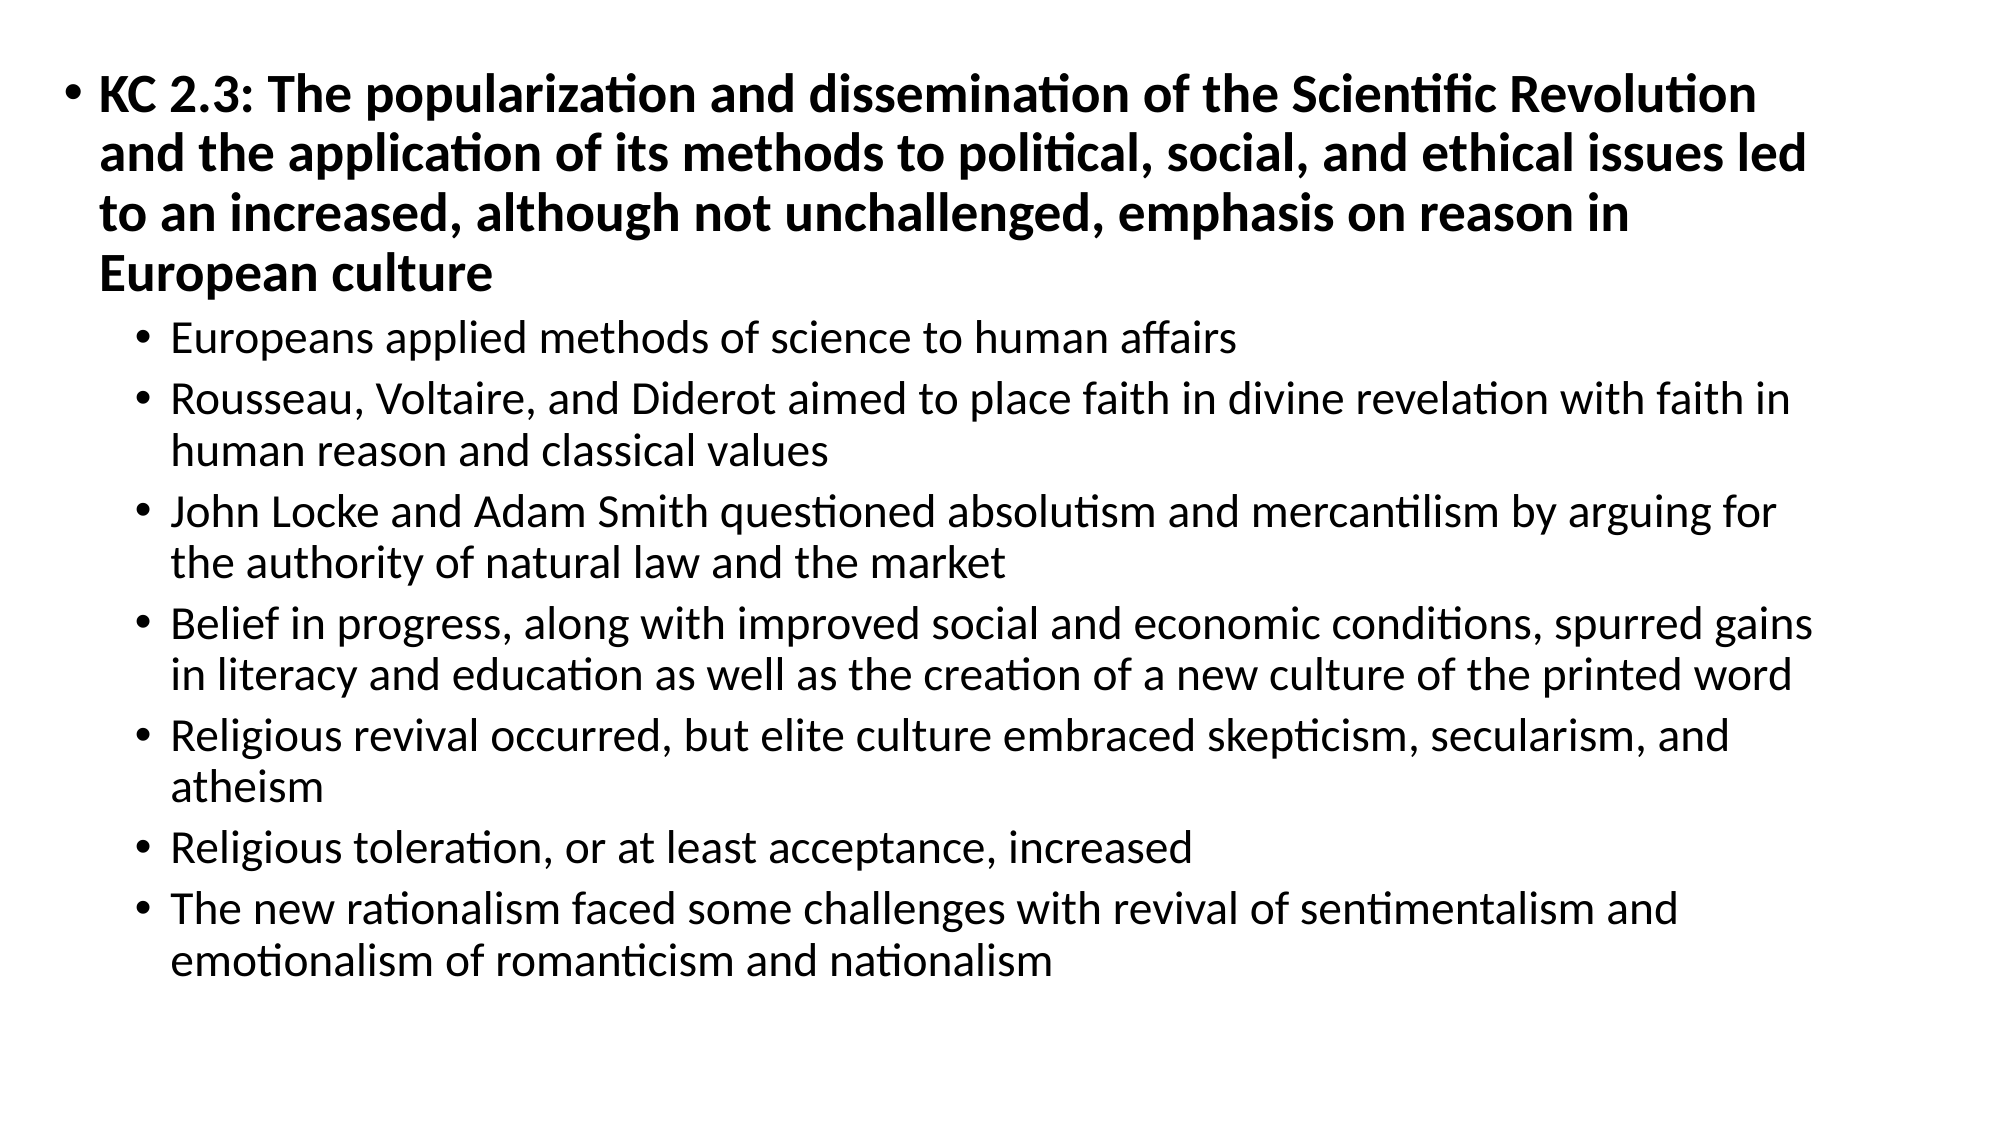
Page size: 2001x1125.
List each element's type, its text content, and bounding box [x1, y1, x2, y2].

list KC 2.3: The popularization and dissemination of the Scientific Revolution and the application of its methods to political, social, and ethical issues led to an increased, although not unchallenged, emphasis on reason in European culture Europeans applied methods of science to human affairs Rousseau, Voltaire, and Diderot aimed to place faith in divine revelation with faith in human reason and classical values John Locke and Adam Smith questioned absolutism and mercantilism by arguing for the authority of natural law and the market Belief in progress, along with improved social and economic conditions, spurred gains in literacy and education as well as the creation of a new culture of the printed word Religious revival occurred, but elite culture embraced skepticism, secularism, and atheism Religious toleration, or at least acceptance, increased The new rationalism faced some challenges with revival of sentimentalism and emotionalism of romanticism and nationalism [48, 57, 1863, 1014]
